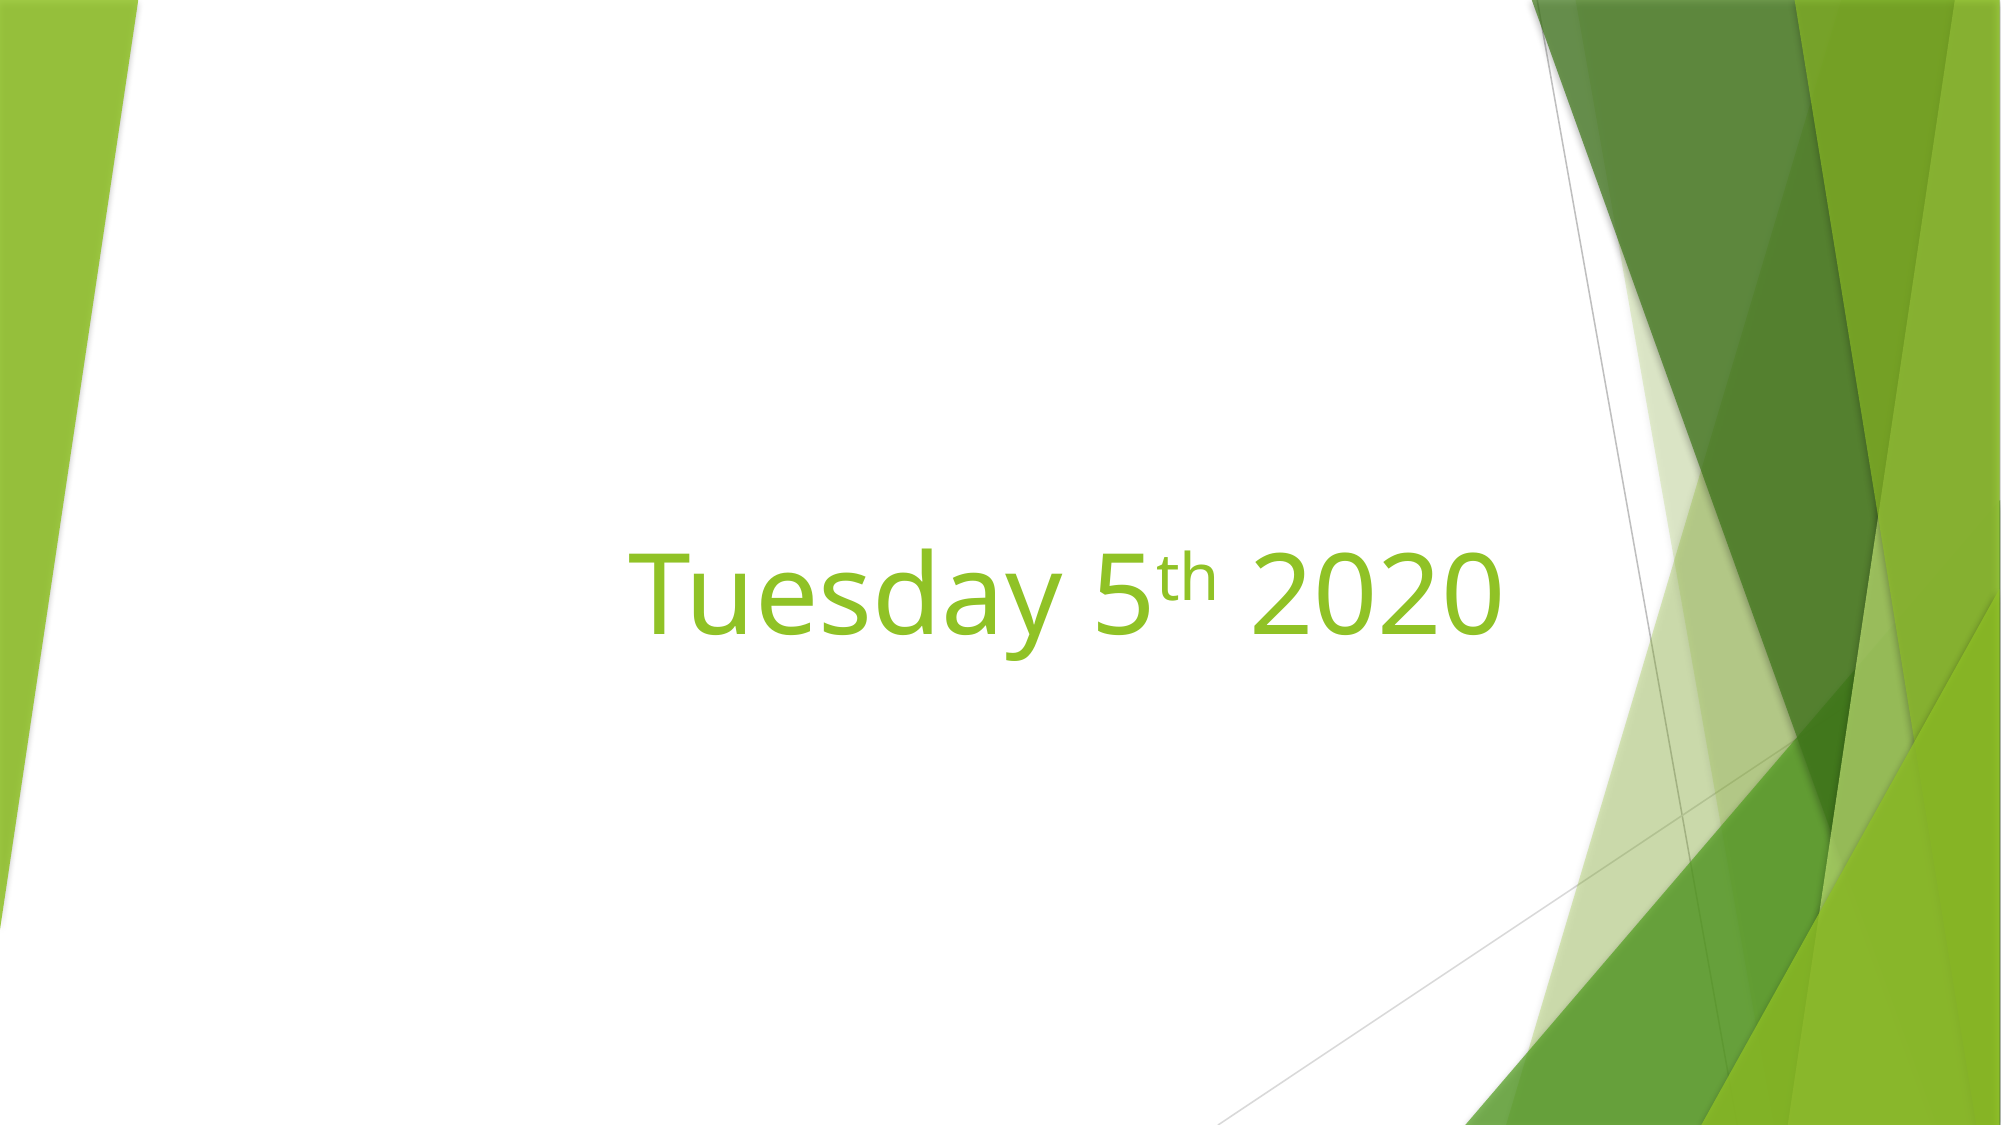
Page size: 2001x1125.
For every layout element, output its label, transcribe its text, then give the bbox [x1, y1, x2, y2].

title Tuesday 5th 2020 [247, 394, 1522, 665]
